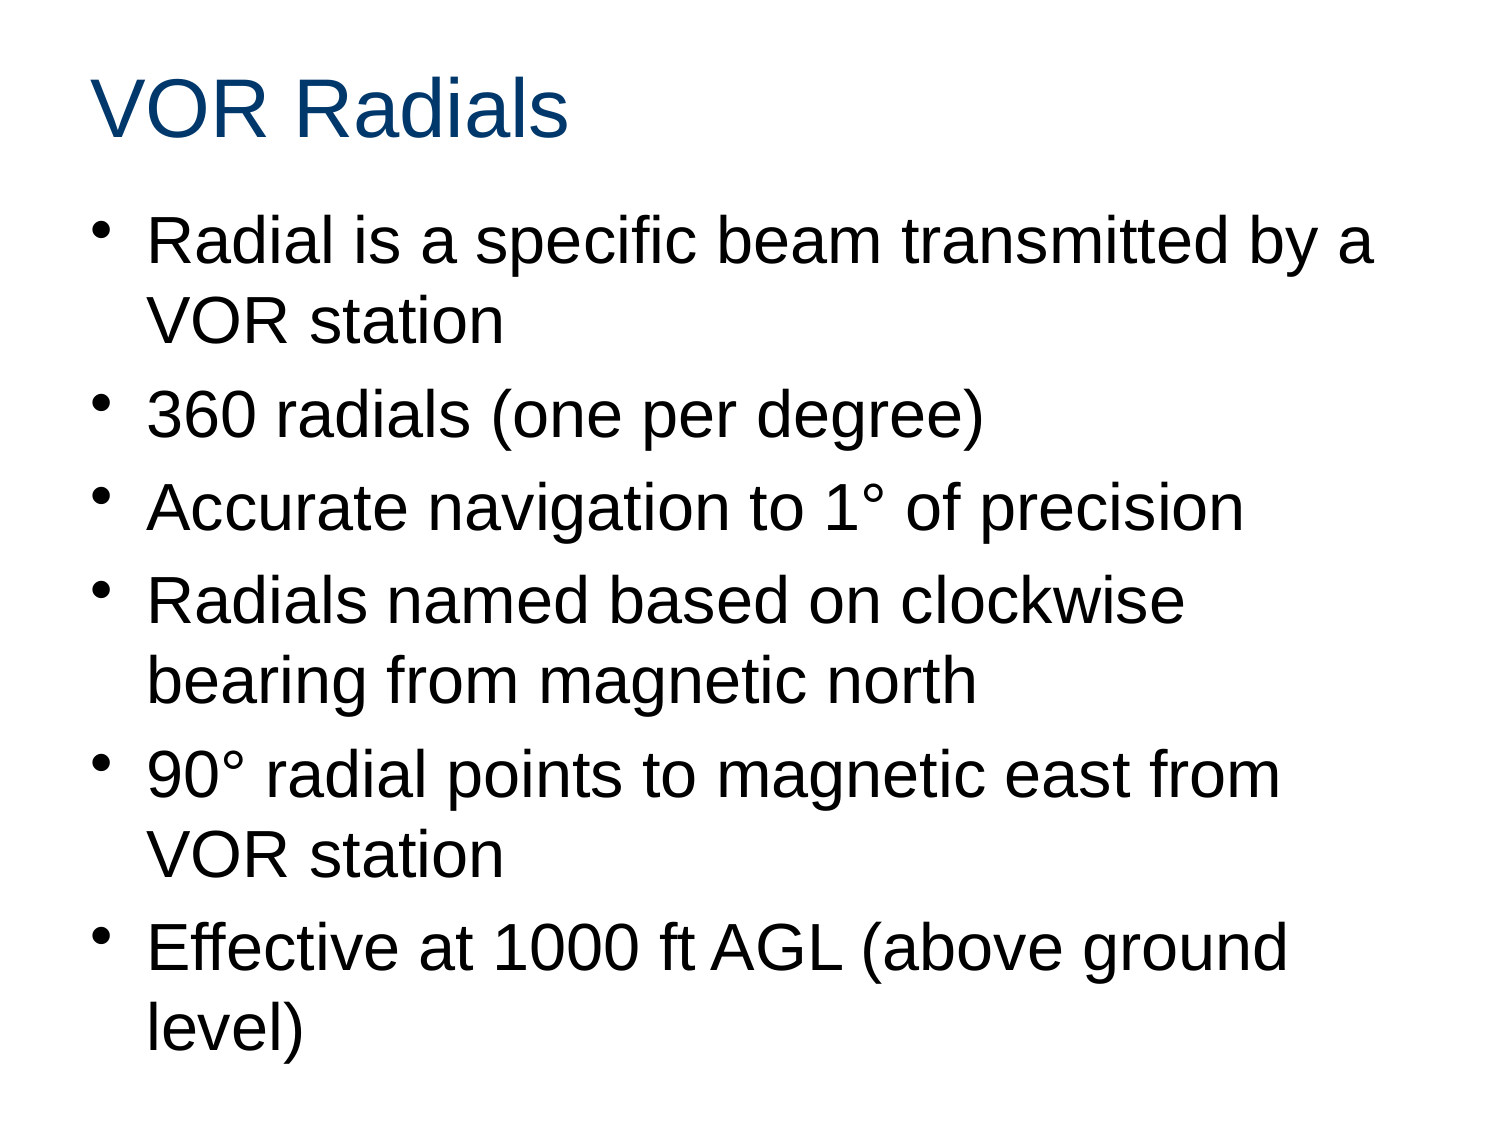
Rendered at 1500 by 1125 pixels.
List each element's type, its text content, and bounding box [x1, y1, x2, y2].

title VOR Radials [74, 44, 1426, 163]
list Radial is a specific beam transmitted by a VOR station 360 radials (one per degree) Accurate navigation to 1° of precision Radials named based on clockwise bearing from magnetic north 90° radial points to magnetic east from VOR station Effective at 1000 ft AGL (above ground level) [74, 189, 1426, 1125]
